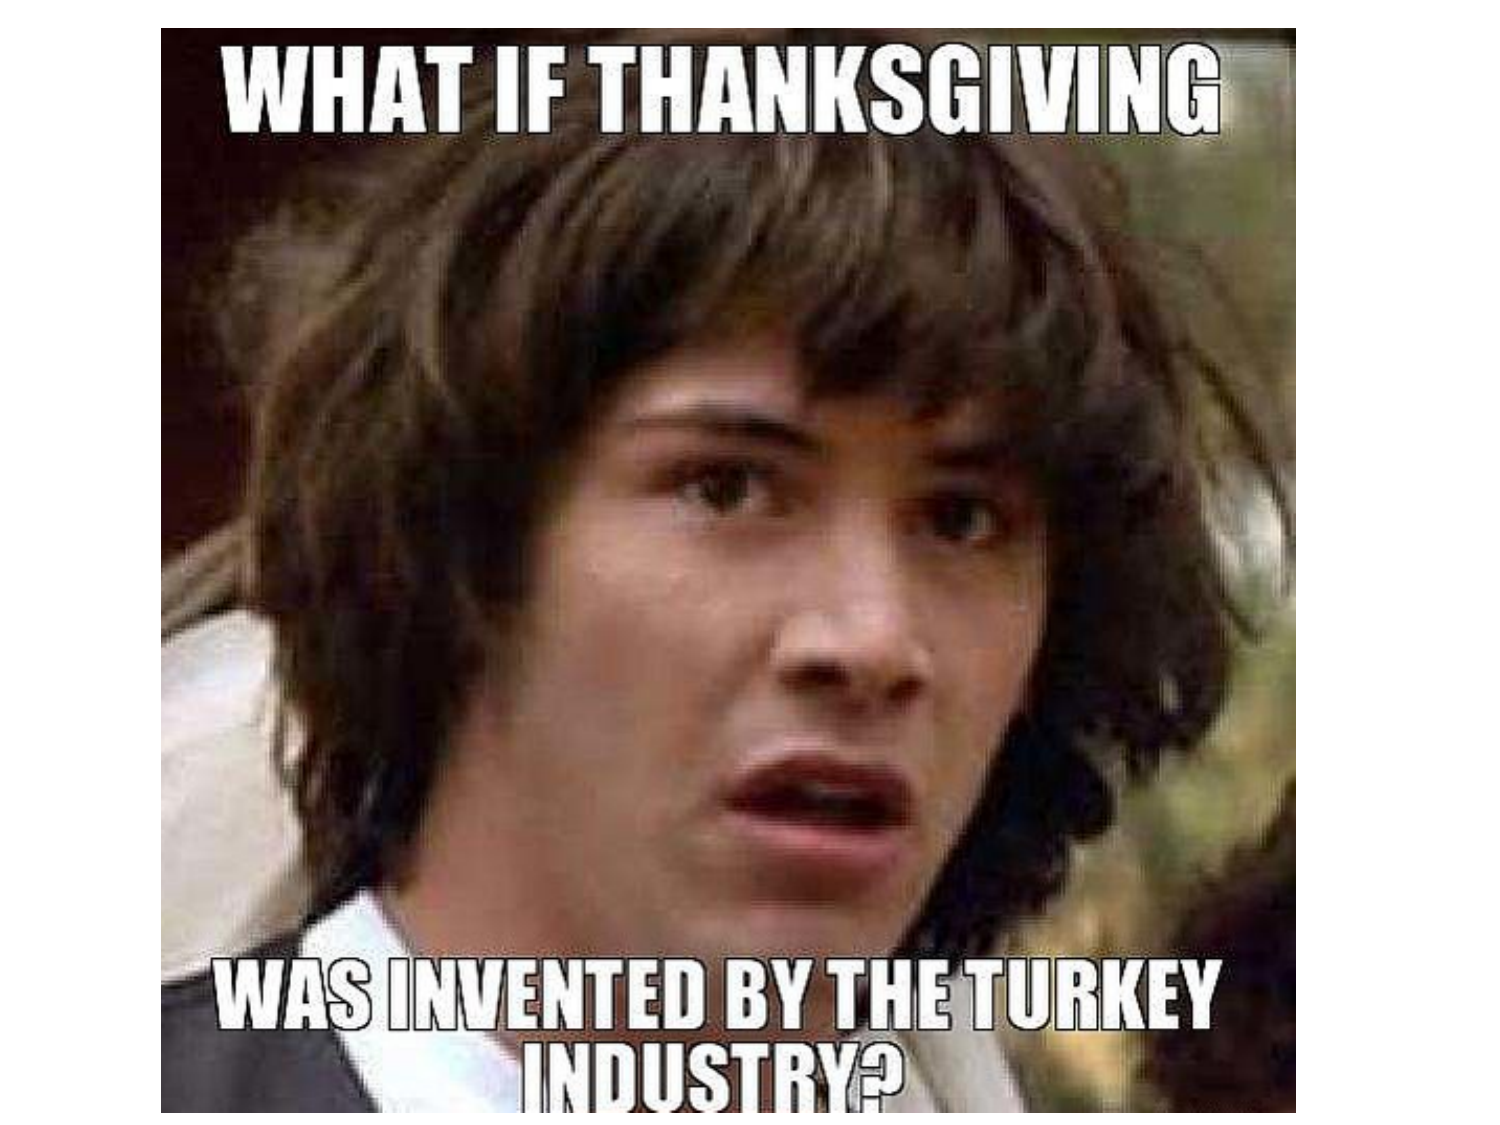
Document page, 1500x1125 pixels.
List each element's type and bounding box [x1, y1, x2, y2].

picture [161, 28, 1296, 1113]
